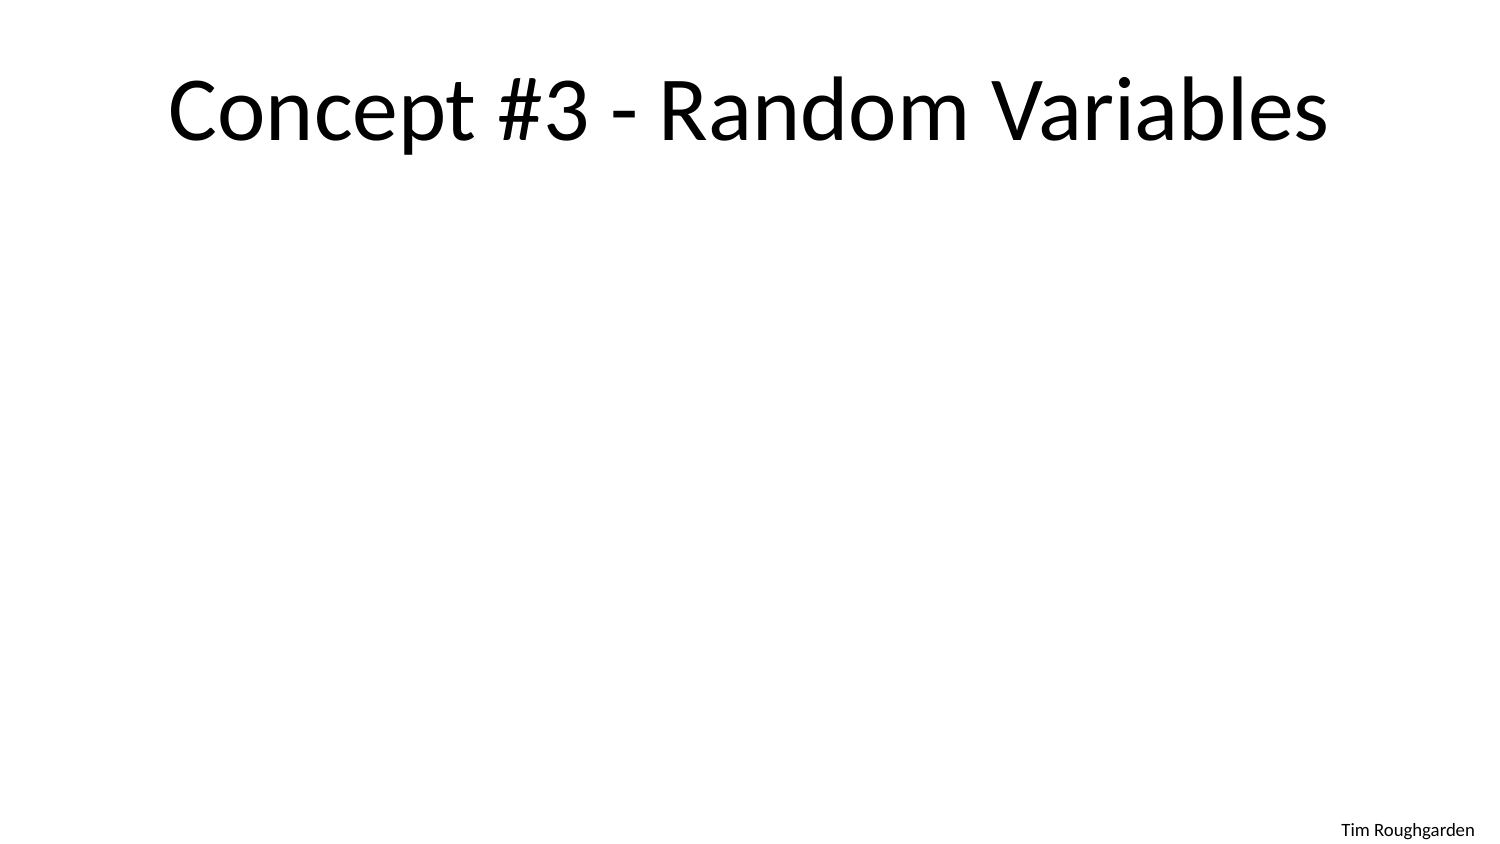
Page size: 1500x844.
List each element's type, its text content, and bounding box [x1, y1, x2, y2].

title Concept #3 - Random Variables [75, 33, 1425, 175]
